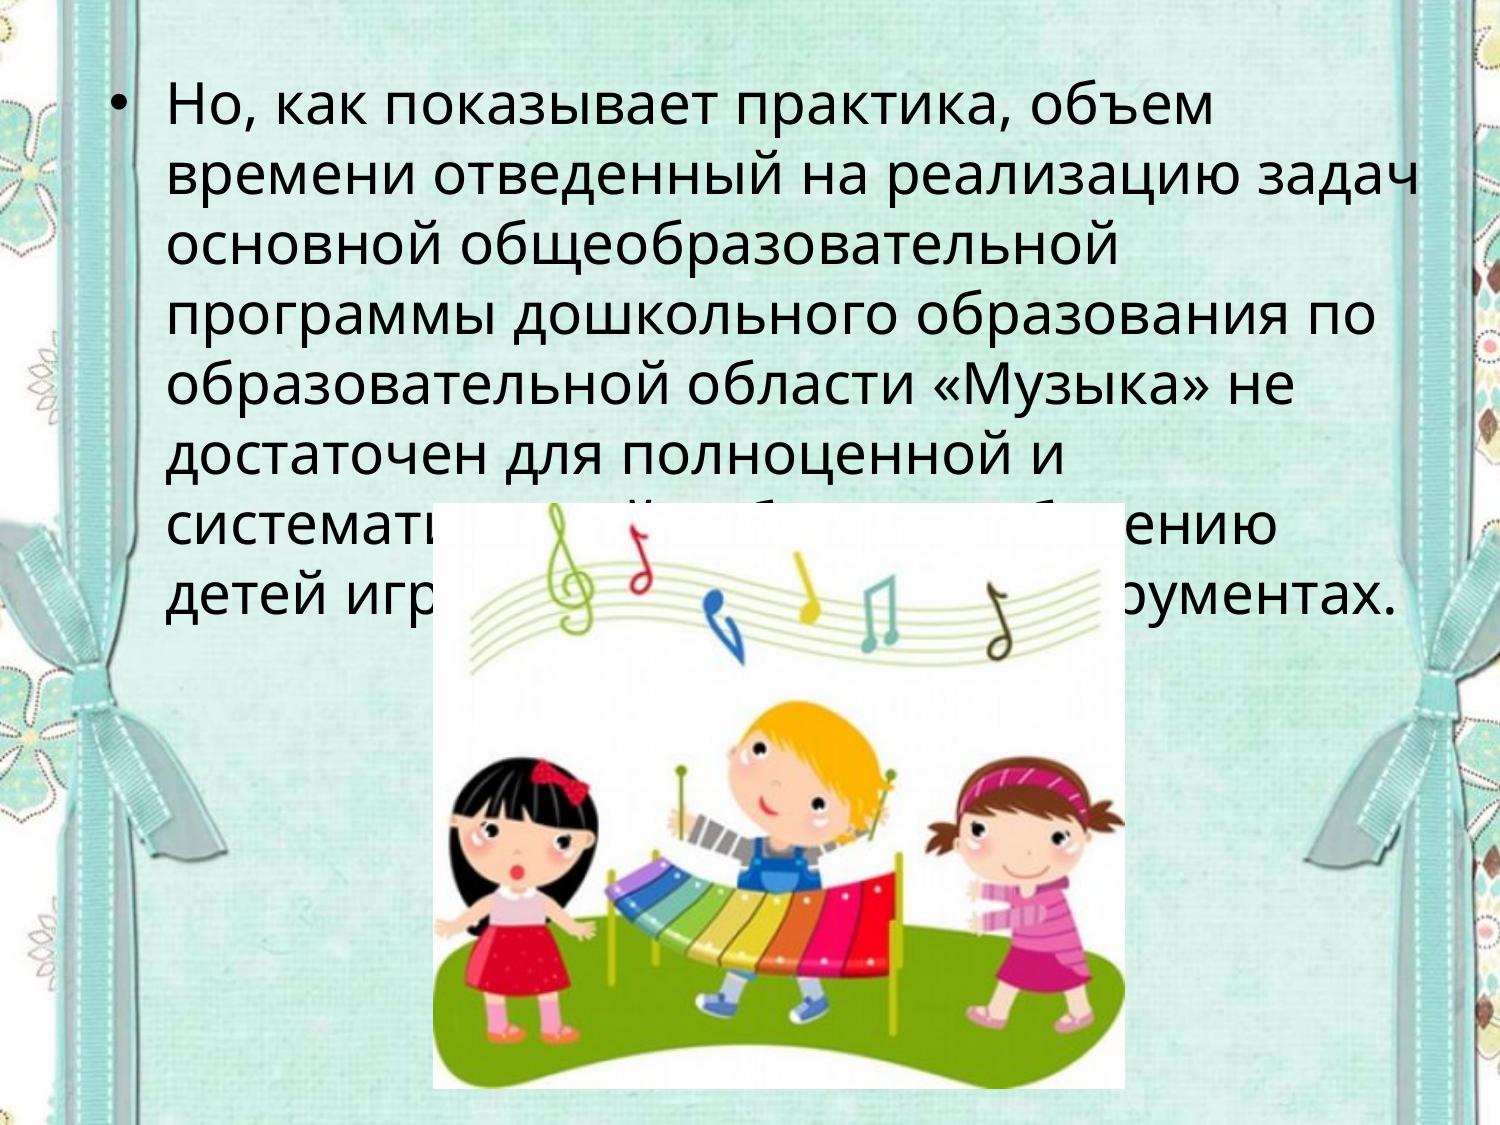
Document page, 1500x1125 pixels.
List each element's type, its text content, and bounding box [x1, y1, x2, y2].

list Но, как показывает практика, объем времени отведенный на реализацию задач основной общеобразовательной программы дошкольного образования по образовательной области «Музыка» не достаточен для полноценной и систематической работы по обучению детей игре на музыкальных инструментах. [93, 58, 1444, 912]
picture [0, 0, 1500, 1125]
